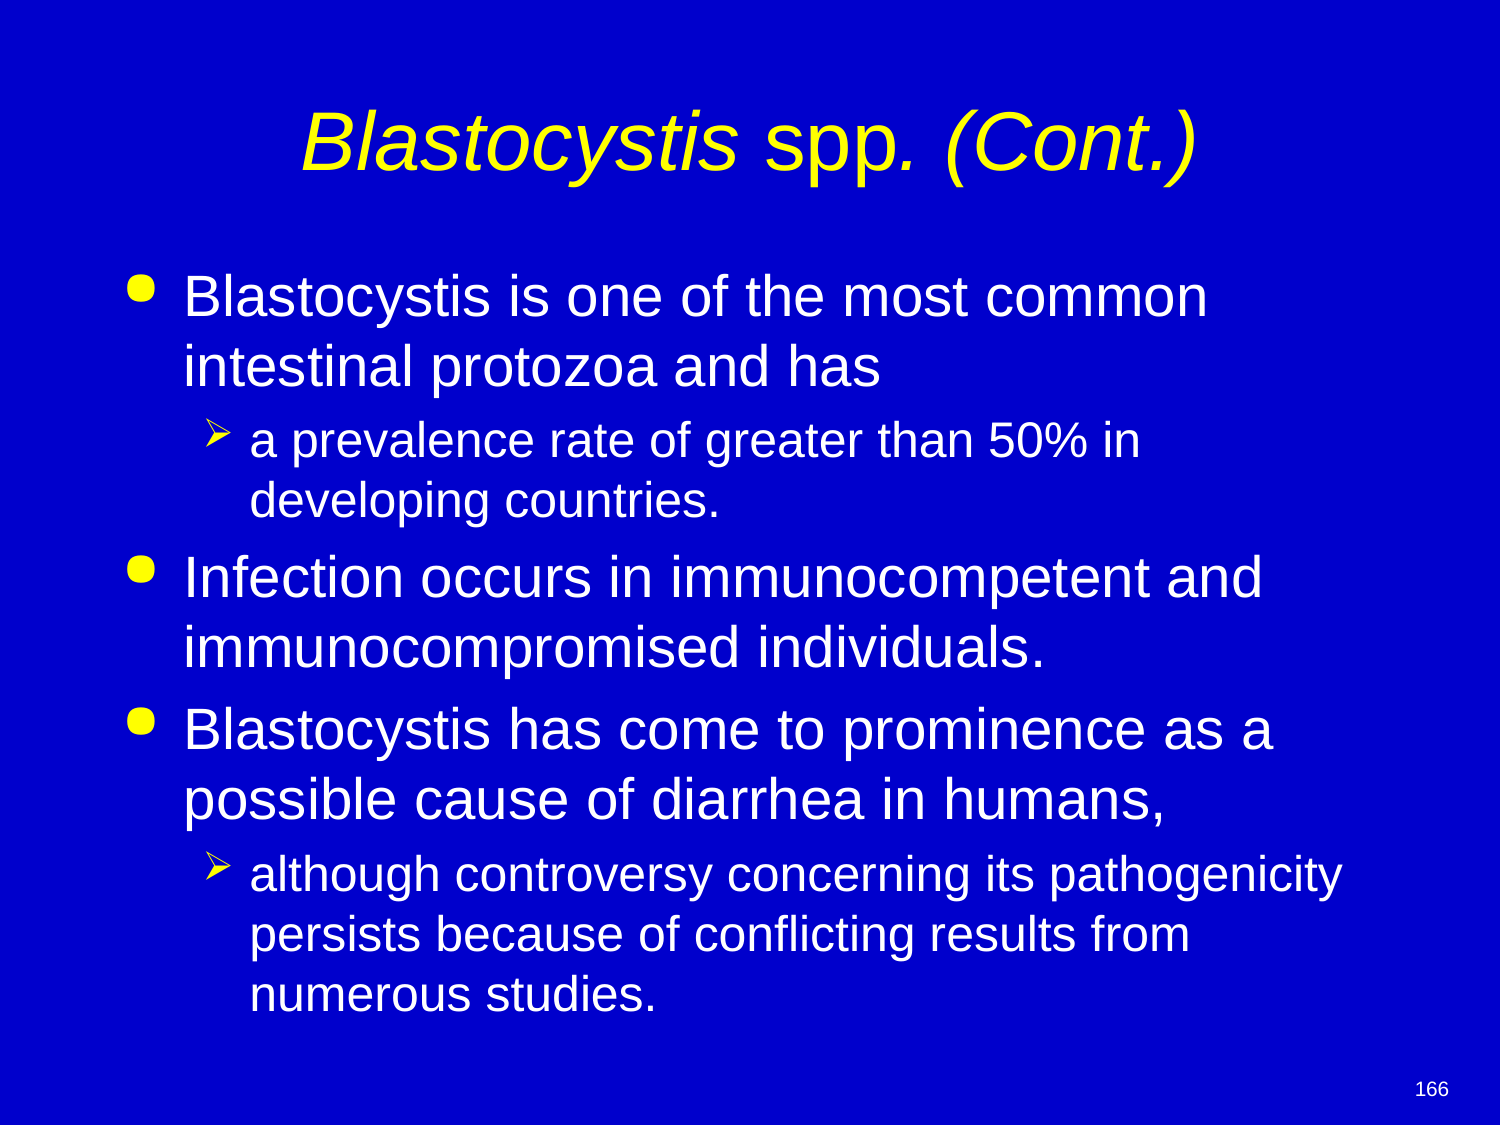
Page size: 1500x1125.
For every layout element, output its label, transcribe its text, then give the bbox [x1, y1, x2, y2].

list Blastocystis is one of the most common intestinal protozoa and has a prevalence rate of greater than 50% in developing countries. Infection occurs in immunocompetent and immunocompromised individuals. Blastocystis has come to prominence as a possible cause of diarrhea in humans, although controversy concerning its pathogenicity persists because of conflicting results from numerous studies. [111, 249, 1388, 982]
title Blastocystis spp. (Cont.) [112, 37, 1388, 238]
